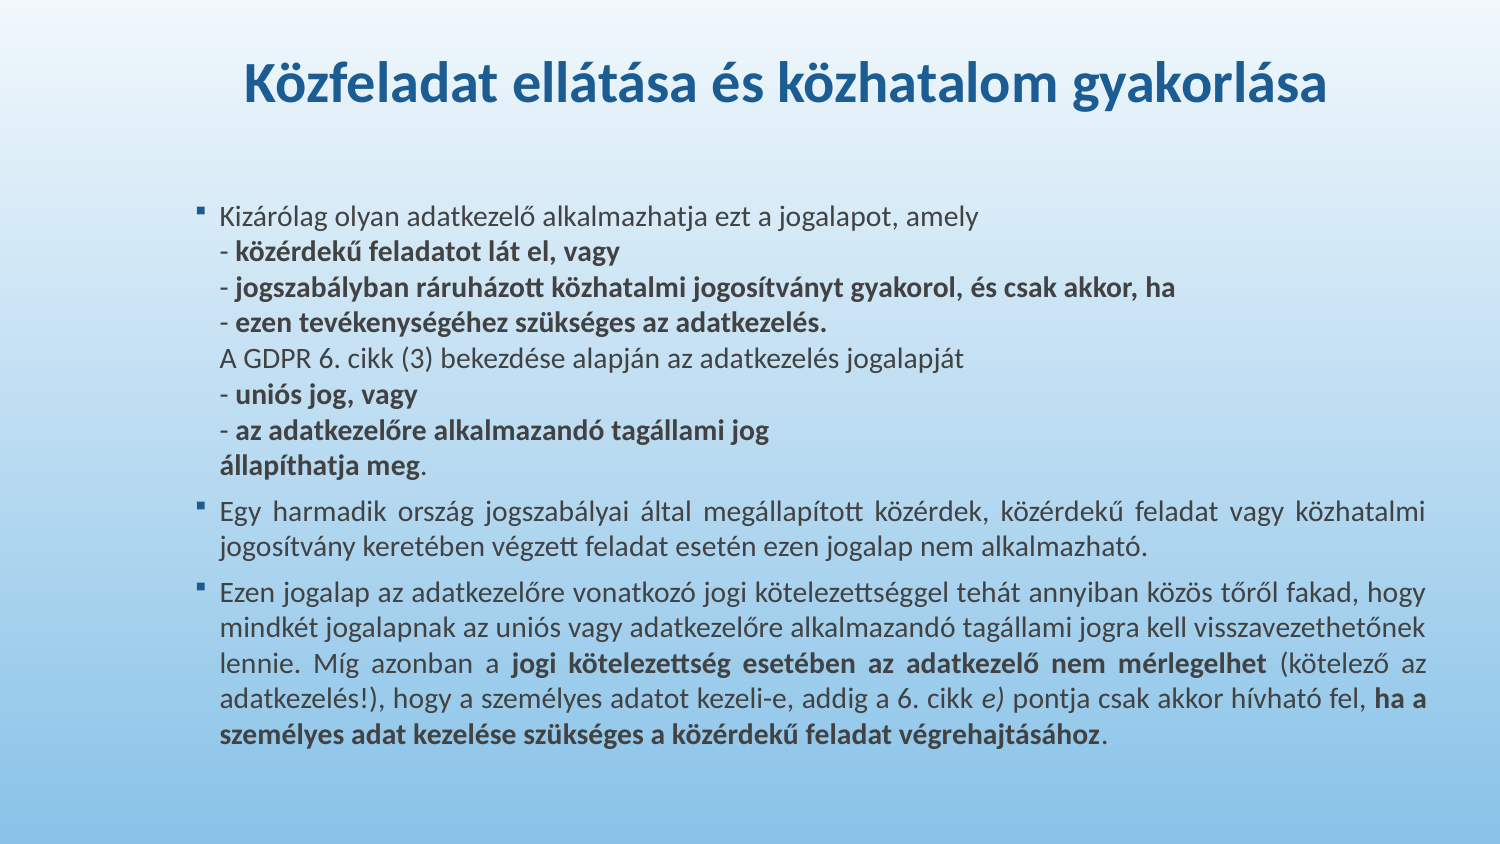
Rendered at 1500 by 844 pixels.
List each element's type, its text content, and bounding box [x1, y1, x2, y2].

list Kizárólag olyan adatkezelő alkalmazhatja ezt a jogalapot, amely - közérdekű feladatot lát el, vagy - jogszabályban ráruházott közhatalmi jogosítványt gyakorol, és csak akkor, ha - ezen tevékenységéhez szükséges az adatkezelés. A GDPR 6. cikk (3) bekezdése alapján az adatkezelés jogalapját - uniós jog, vagy - az adatkezelőre alkalmazandó tagállami jog állapíthatja meg. Egy harmadik ország jogszabályai által megállapított közérdek, közérdekű feladat vagy közhatalmi jogosítvány keretében végzett feladat esetén ezen jogalap nem alkalmazható. Ezen jogalap az adatkezelőre vonatkozó jogi kötelezettséggel tehát annyiban közös tőről fakad, hogy mindkét jogalapnak az uniós vagy adatkezelőre alkalmazandó tagállami jogra kell visszavezethetőnek lennie. Míg azonban a jogi kötelezettség esetében az adatkezelő nem mérlegelhet (kötelező az adatkezelés!), hogy a személyes adatot kezeli-e, addig a 6. cikk e) pontja csak akkor hívható fel, ha a személyes adat kezelése szükséges a közérdekű feladat végrehajtásához. [194, 196, 1428, 788]
title Közfeladat ellátása és közhatalom gyakorlása [244, 43, 1378, 164]
